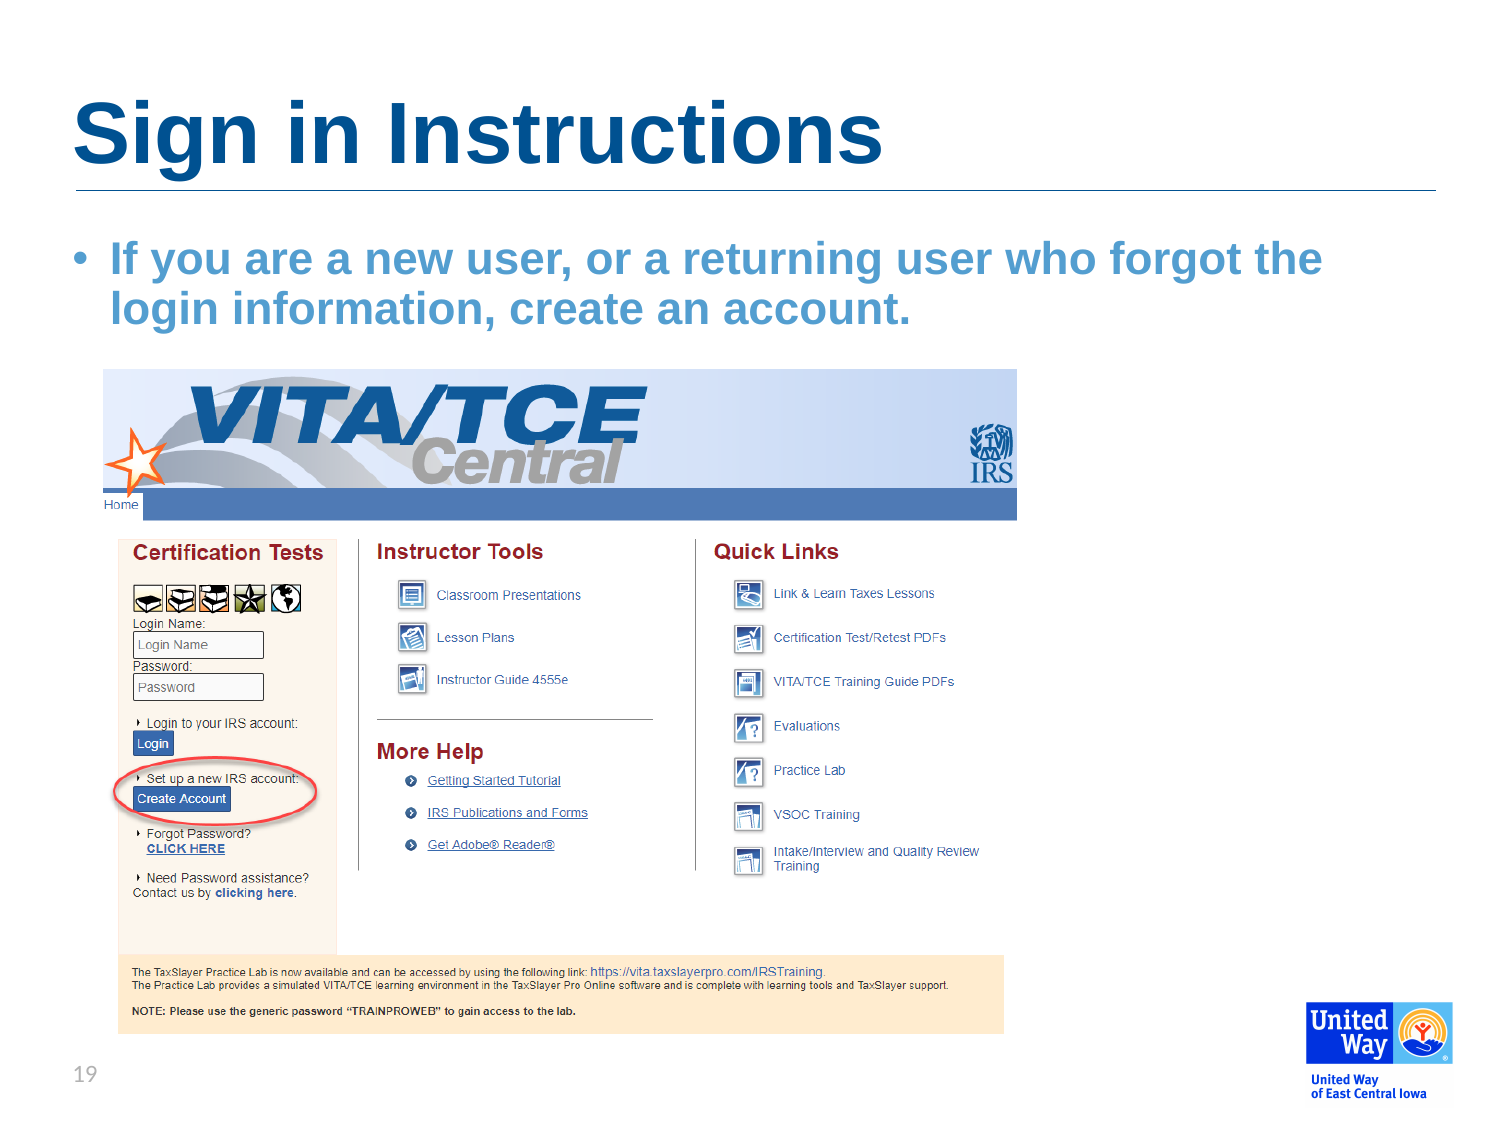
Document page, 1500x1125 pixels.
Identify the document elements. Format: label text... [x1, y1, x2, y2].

list If you are a new user, or a returning user who forgot the login information, create an account. [57, 227, 1403, 992]
picture [1305, 1001, 1454, 1108]
picture [103, 369, 1017, 1034]
slide_number 19 [57, 1042, 395, 1103]
title Sign in Instructions [57, 80, 1449, 191]
